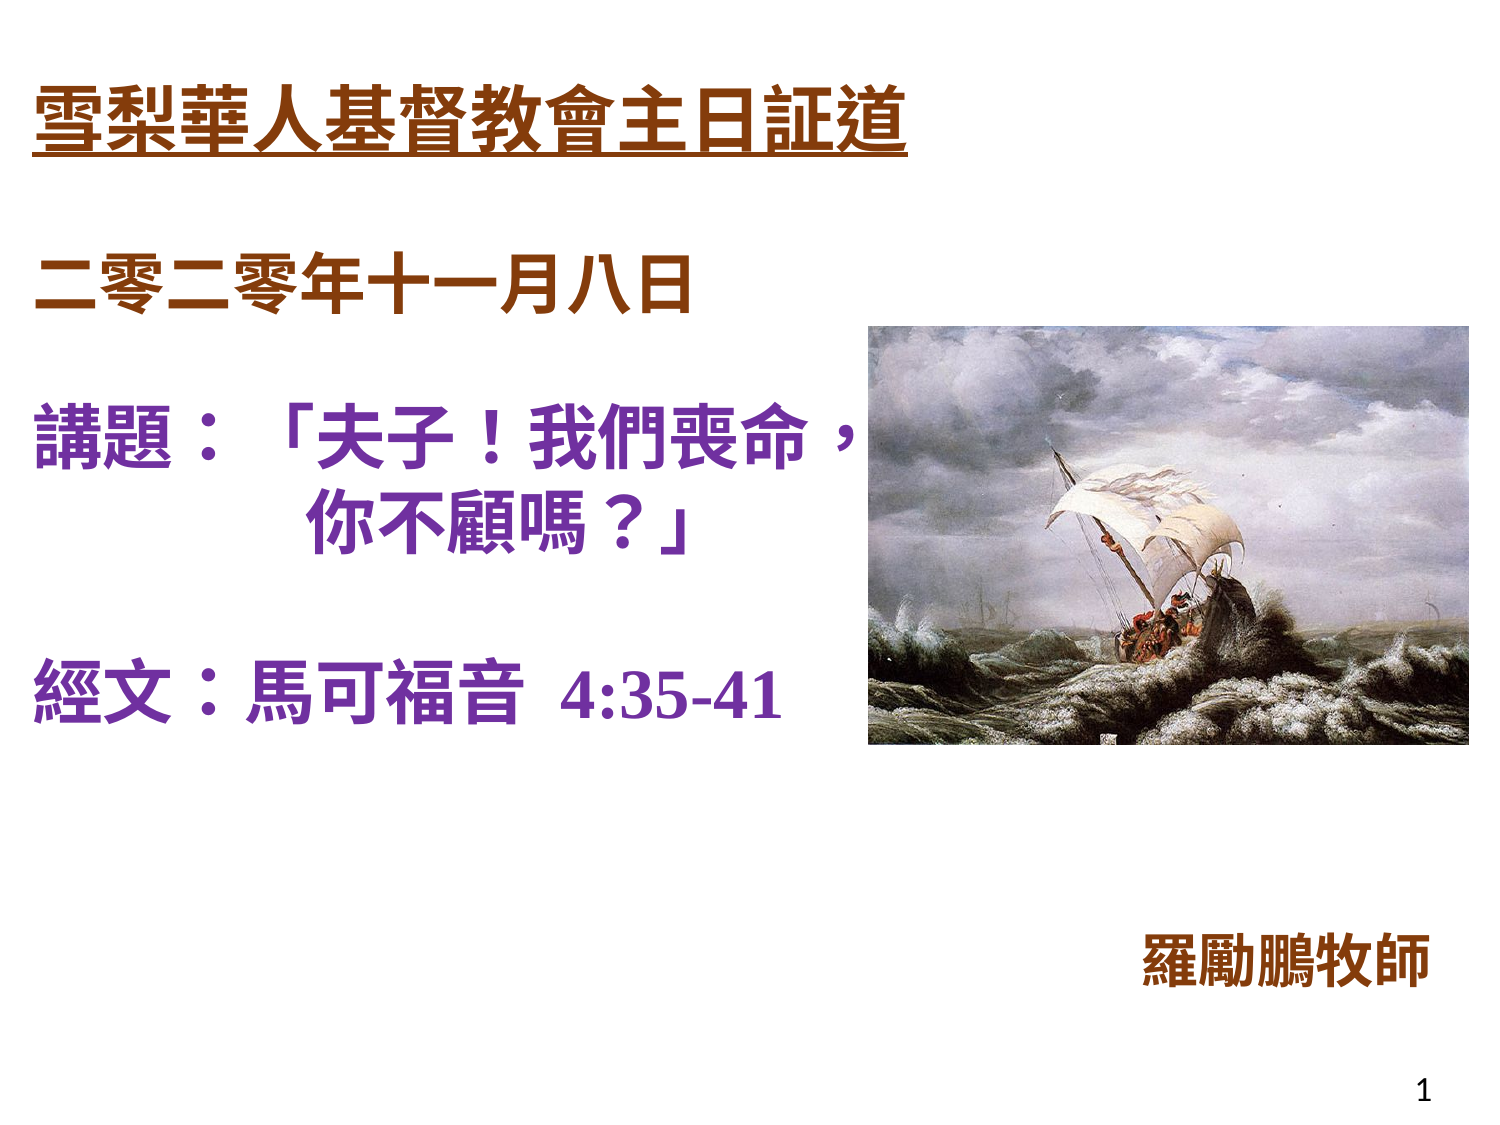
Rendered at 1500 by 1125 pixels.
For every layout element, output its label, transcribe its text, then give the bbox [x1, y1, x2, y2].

text_box 羅勵鵬牧師 [1125, 916, 1481, 1002]
text_box 1 [1399, 1058, 1481, 1116]
text_box 雪梨華人基督教會主日証道 二零二零年十一月八日 講題：「夫子！我們喪命， 你不顧嗎？」 經文：馬可福音 4:35-41 [17, 66, 939, 808]
picture [868, 326, 1469, 745]
